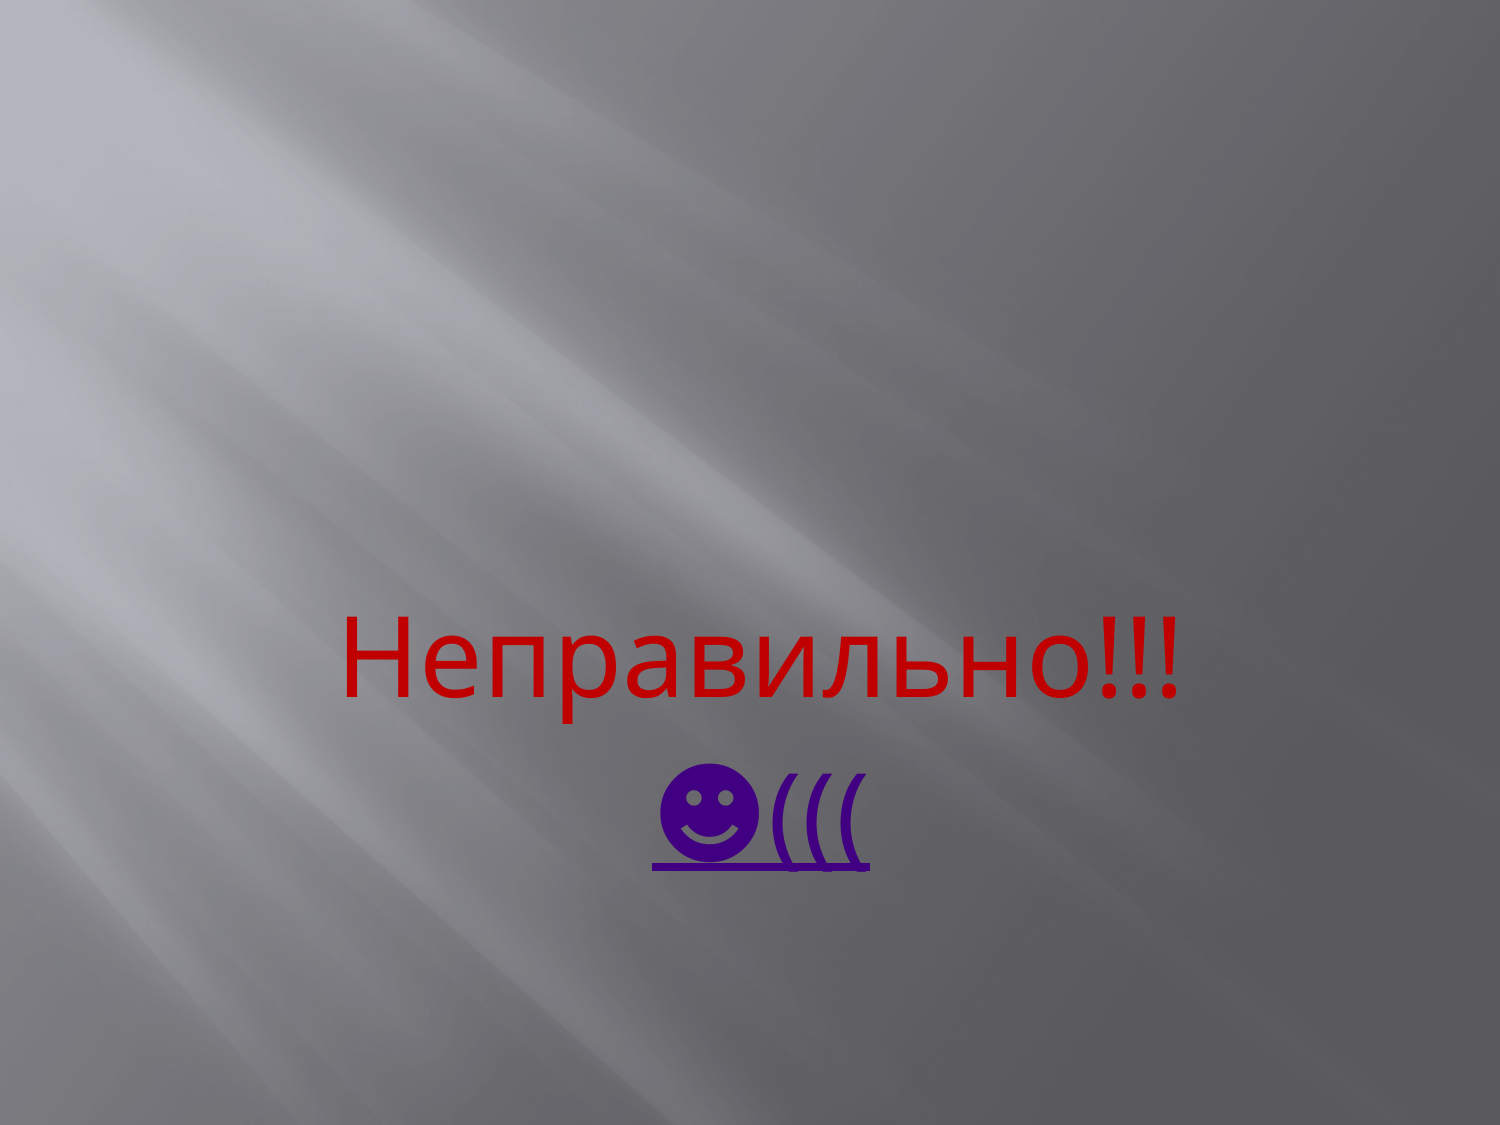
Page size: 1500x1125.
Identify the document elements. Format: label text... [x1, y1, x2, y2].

list Неправильно!!! ☻((( [75, 262, 1425, 1035]
